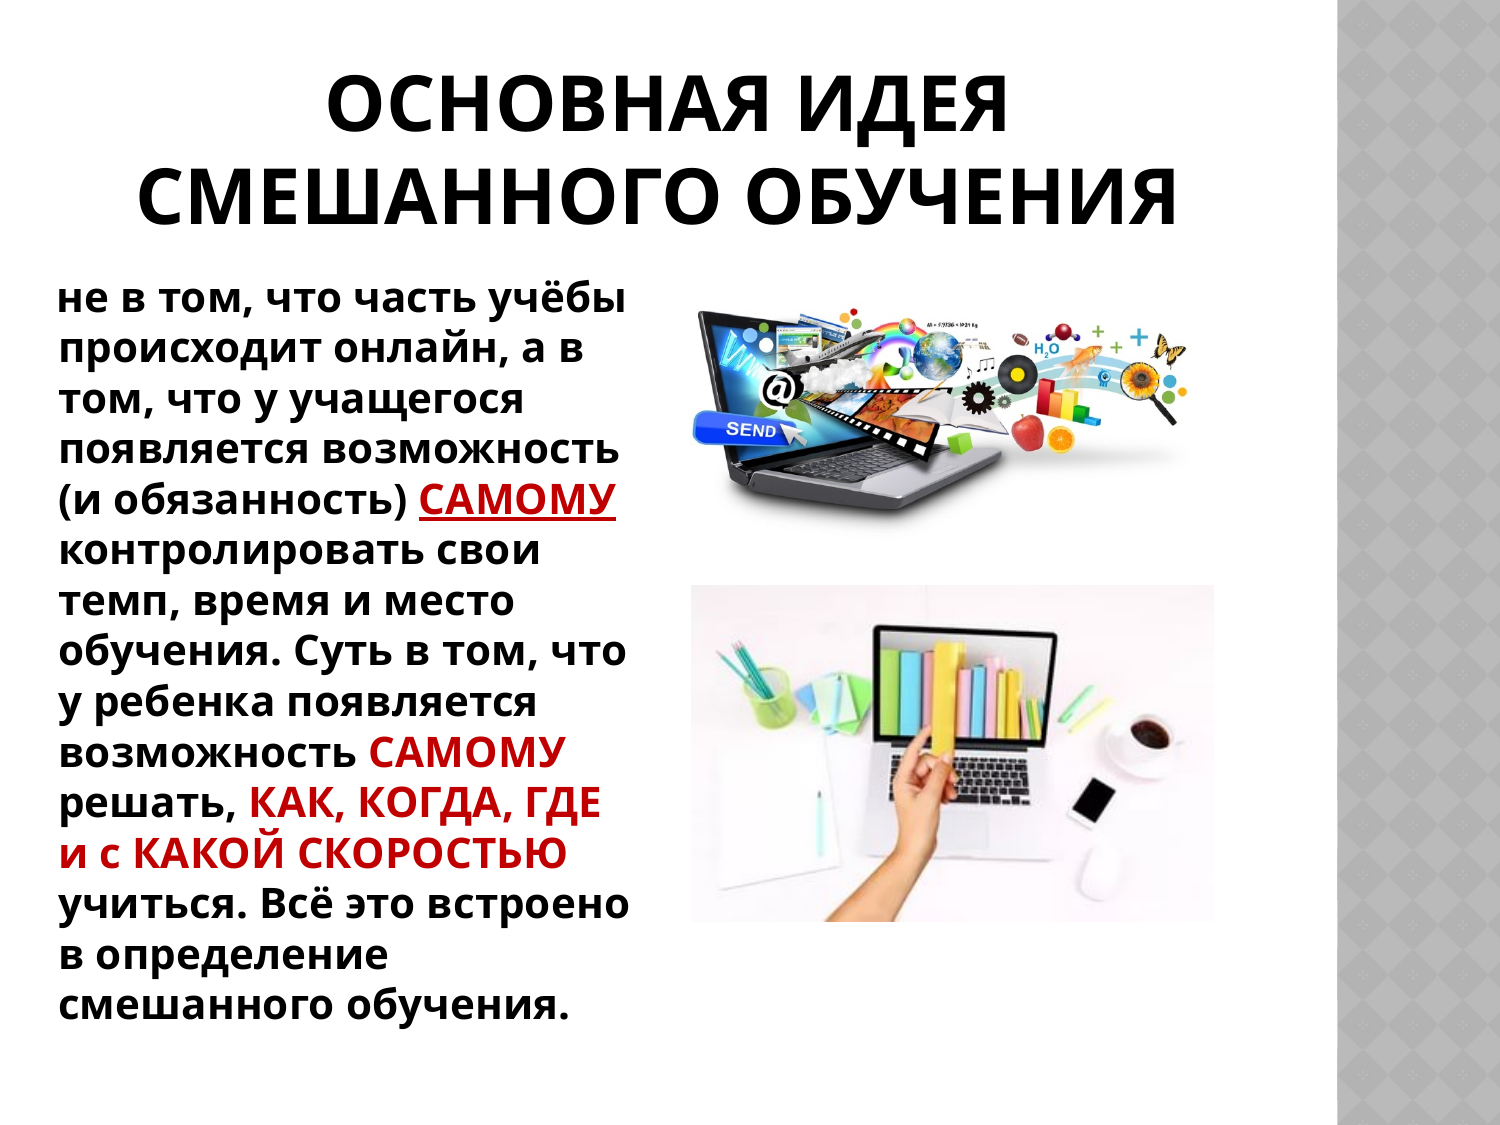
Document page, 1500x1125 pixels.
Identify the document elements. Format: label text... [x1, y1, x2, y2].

list не в том, что часть учёбы происходит онлайн, а в том, что у учащегося появляется возможность (и обязанность) САМОМУ контролировать свои темп, время и место обучения. Суть в том, что у ребенка появляется возможность САМОМУ решать, КАК, КОГДА, ГДЕ и с КАКОЙ СКОРОСТЬЮ учиться. Всё это встроено в определение смешанного обучения. [0, 262, 653, 1102]
picture [690, 585, 1214, 923]
title Основная идея смешанного обучения [75, 52, 1263, 240]
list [667, 257, 1246, 559]
